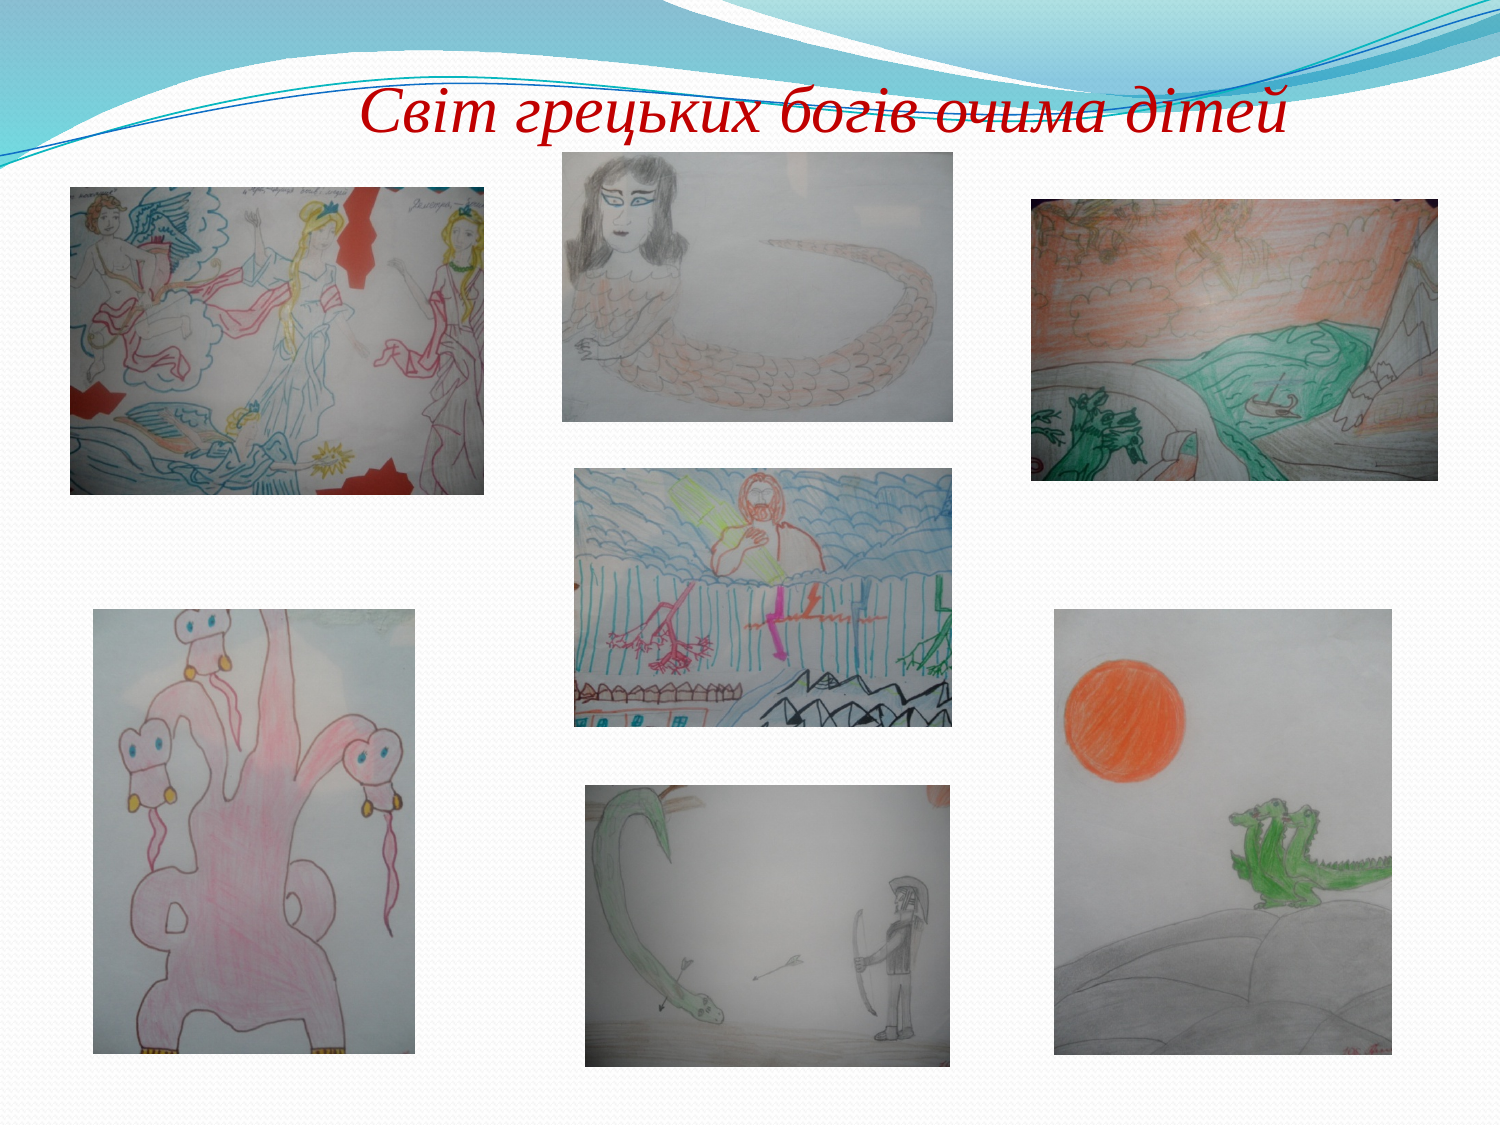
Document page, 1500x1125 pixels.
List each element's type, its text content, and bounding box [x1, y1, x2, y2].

picture [1054, 609, 1392, 1055]
picture [1031, 198, 1438, 481]
picture [562, 152, 953, 423]
picture [70, 187, 484, 495]
picture [585, 784, 950, 1067]
picture [93, 609, 416, 1054]
picture [573, 468, 952, 727]
text_box Світ грецьких богів очима дітей [343, 58, 1305, 154]
